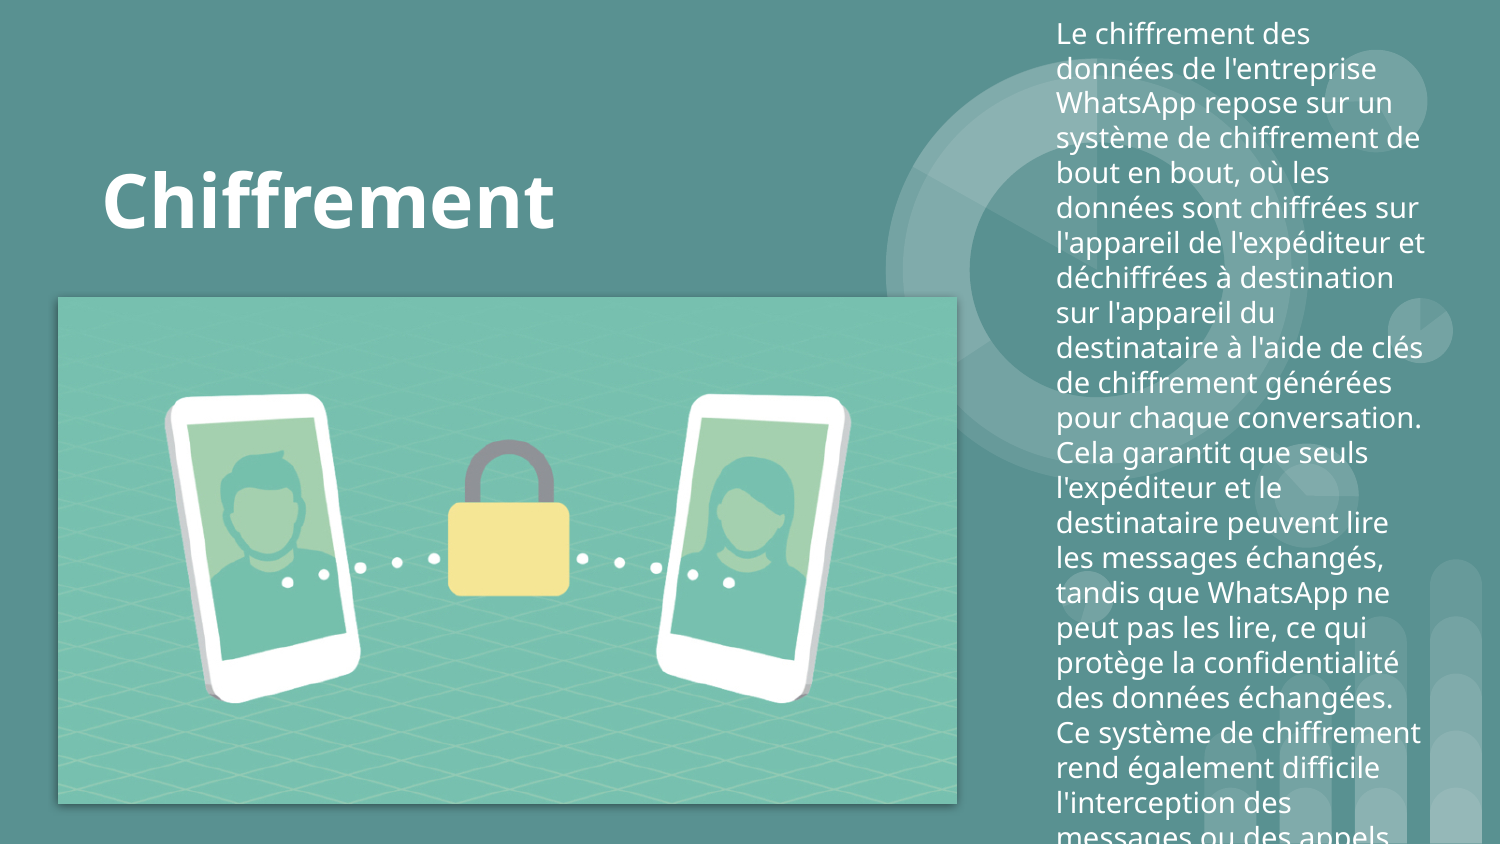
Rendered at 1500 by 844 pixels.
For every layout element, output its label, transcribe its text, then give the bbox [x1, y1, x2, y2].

title Chiffrement [86, 44, 785, 293]
picture [57, 297, 958, 804]
text_box Le chiffrement des données de l'entreprise WhatsApp repose sur un système de chiffrement de bout en bout, où les données sont chiffrées sur l'appareil de l'expéditeur et déchiffrées à destination sur l'appareil du destinataire à l'aide de clés de chiffrement générées pour chaque conversation. Cela garantit que seuls l'expéditeur et le destinataire peuvent lire les messages échangés, tandis que WhatsApp ne peut pas les lire, ce qui protège la confidentialité des données échangées. Ce système de chiffrement rend également difficile l'interception des messages ou des appels par des tiers. [1040, 0, 1447, 844]
